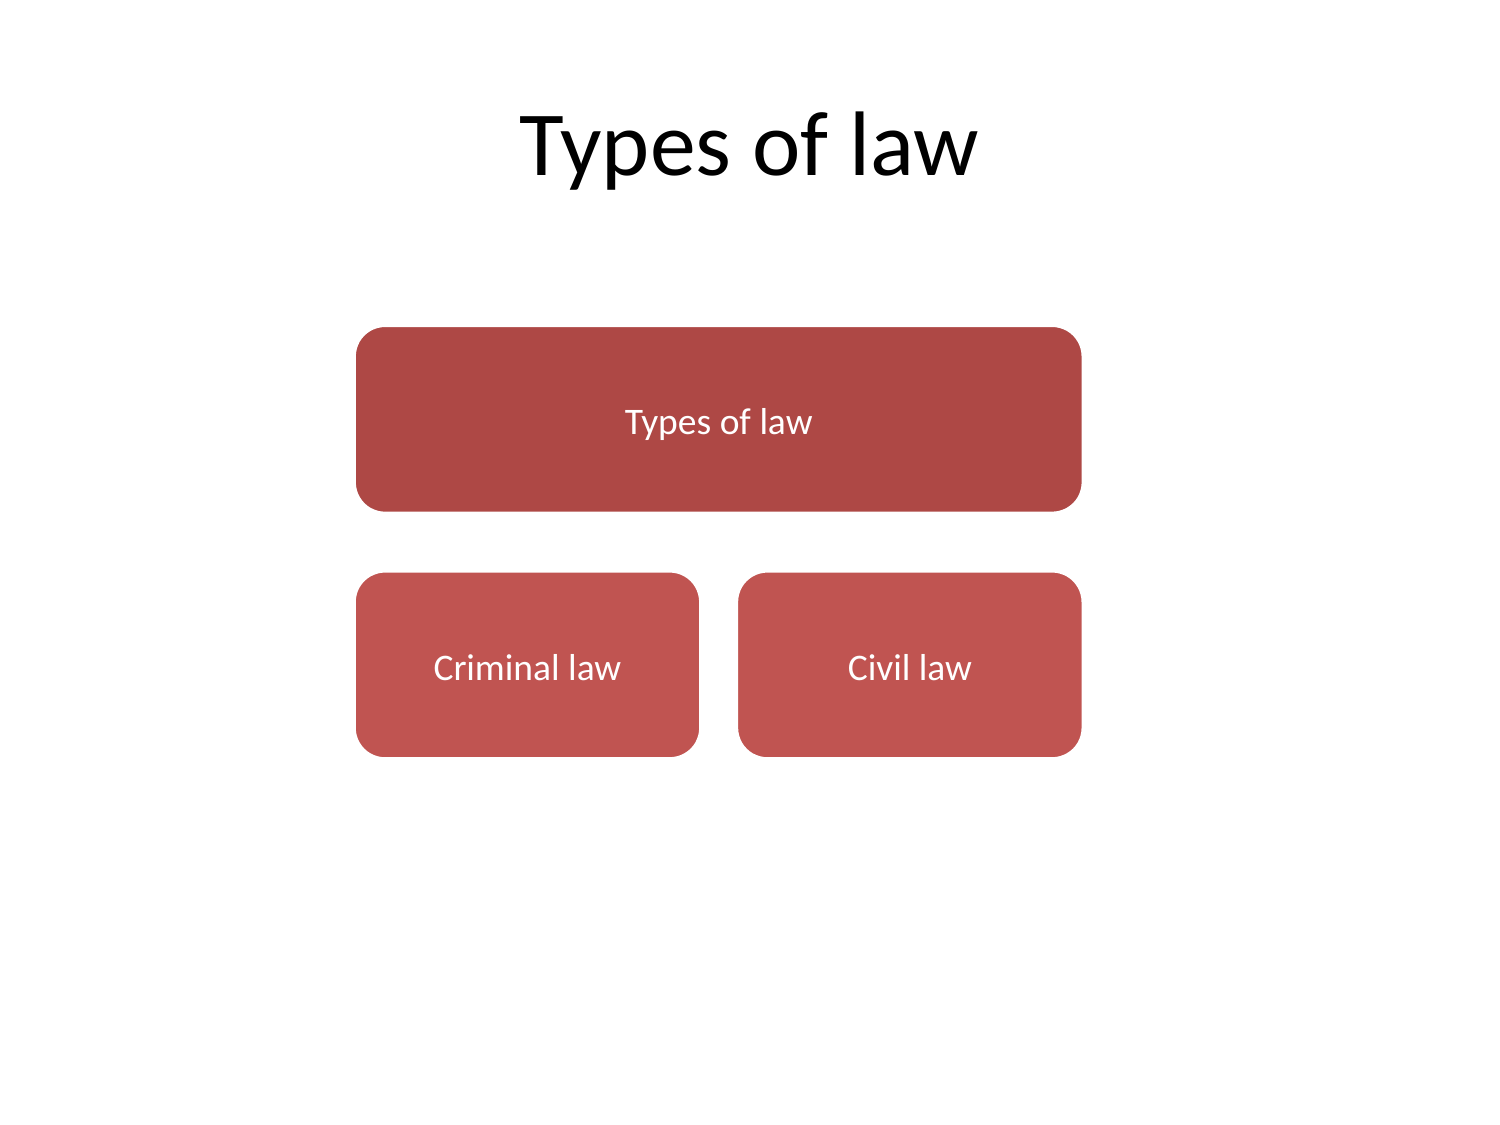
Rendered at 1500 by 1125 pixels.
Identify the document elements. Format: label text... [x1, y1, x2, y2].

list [262, 324, 1176, 1006]
title Types of law [75, 45, 1425, 233]
